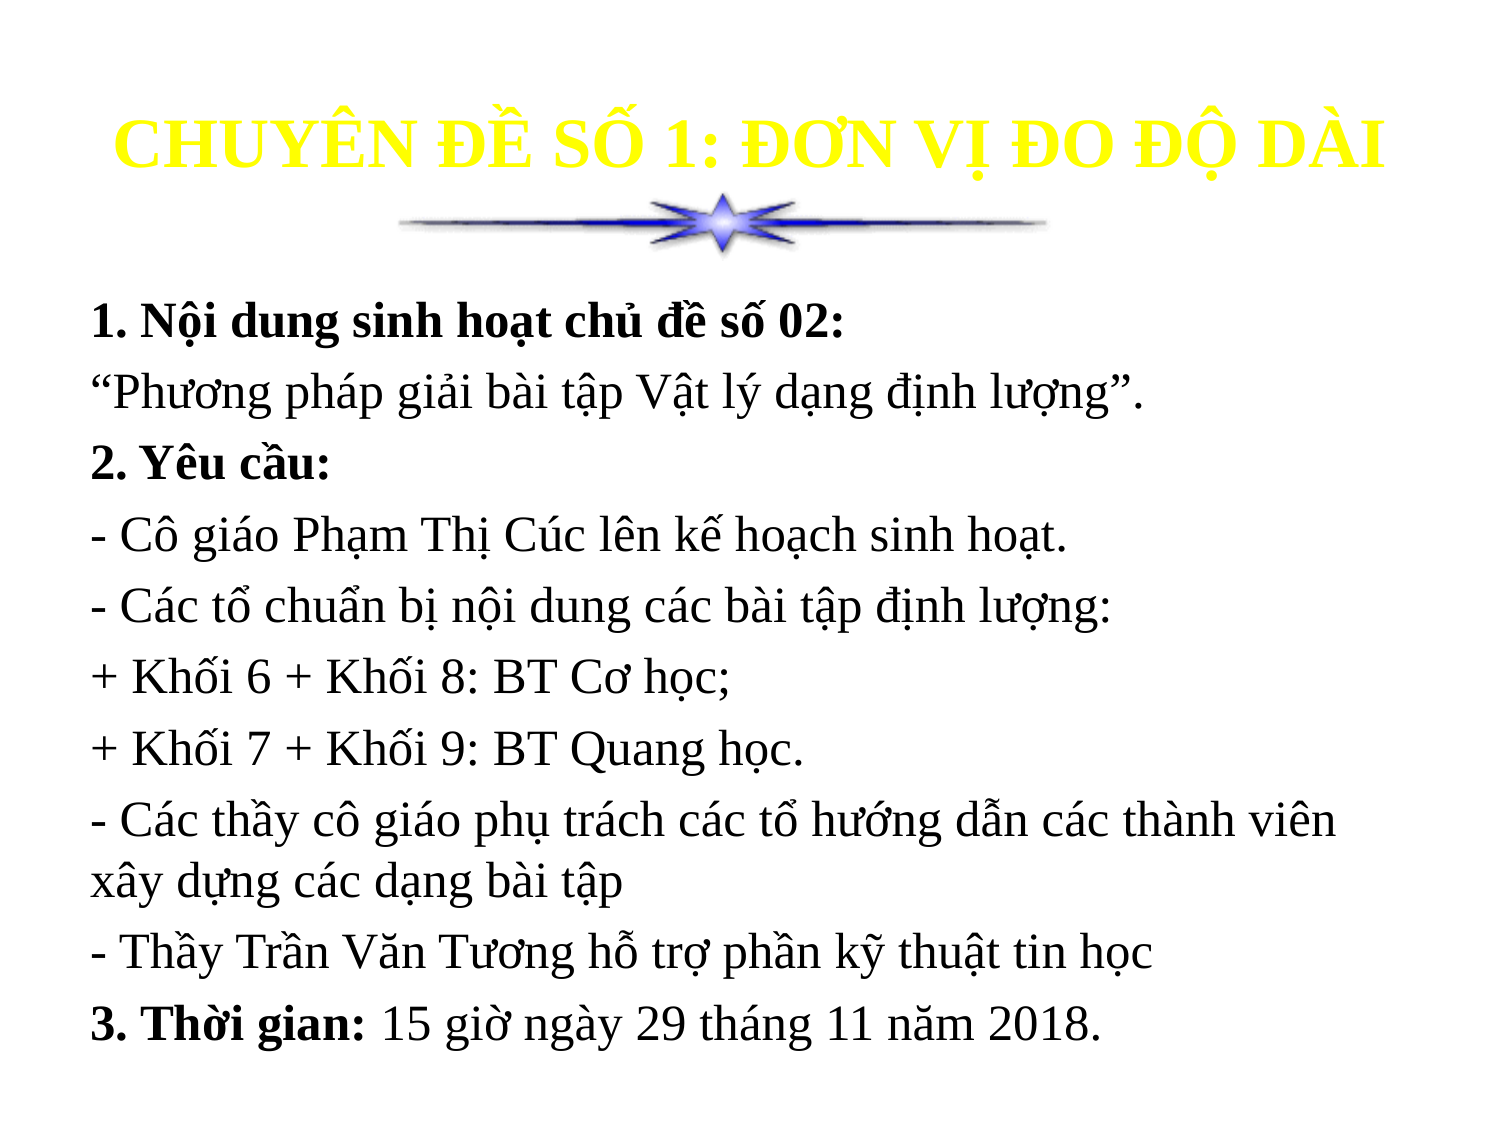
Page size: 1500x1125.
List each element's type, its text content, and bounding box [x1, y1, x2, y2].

picture [388, 190, 1060, 262]
title CHUYÊN ĐỀ SỐ 1: ĐƠN VỊ ĐO ĐỘ DÀI [75, 45, 1425, 233]
list 1. Nội dung sinh hoạt chủ đề số 02: “Phương pháp giải bài tập Vật lý dạng định lượng”. 2. Yêu cầu: - Cô giáo Phạm Thị Cúc lên kế hoạch sinh hoạt. - Các tổ chuẩn bị nội dung các bài tập định lượng: + Khối 6 + Khối 8: BT Cơ học; + Khối 7 + Khối 9: BT Quang học. - Các thầy cô giáo phụ trách các tổ hướng dẫn các thành viên xây dựng các dạng bài tập - Thầy Trần Văn Tương hỗ trợ phần kỹ thuật tin học 3. Thời gian: 15 giờ ngày 29 tháng 11 năm 2018. [75, 278, 1425, 1059]
